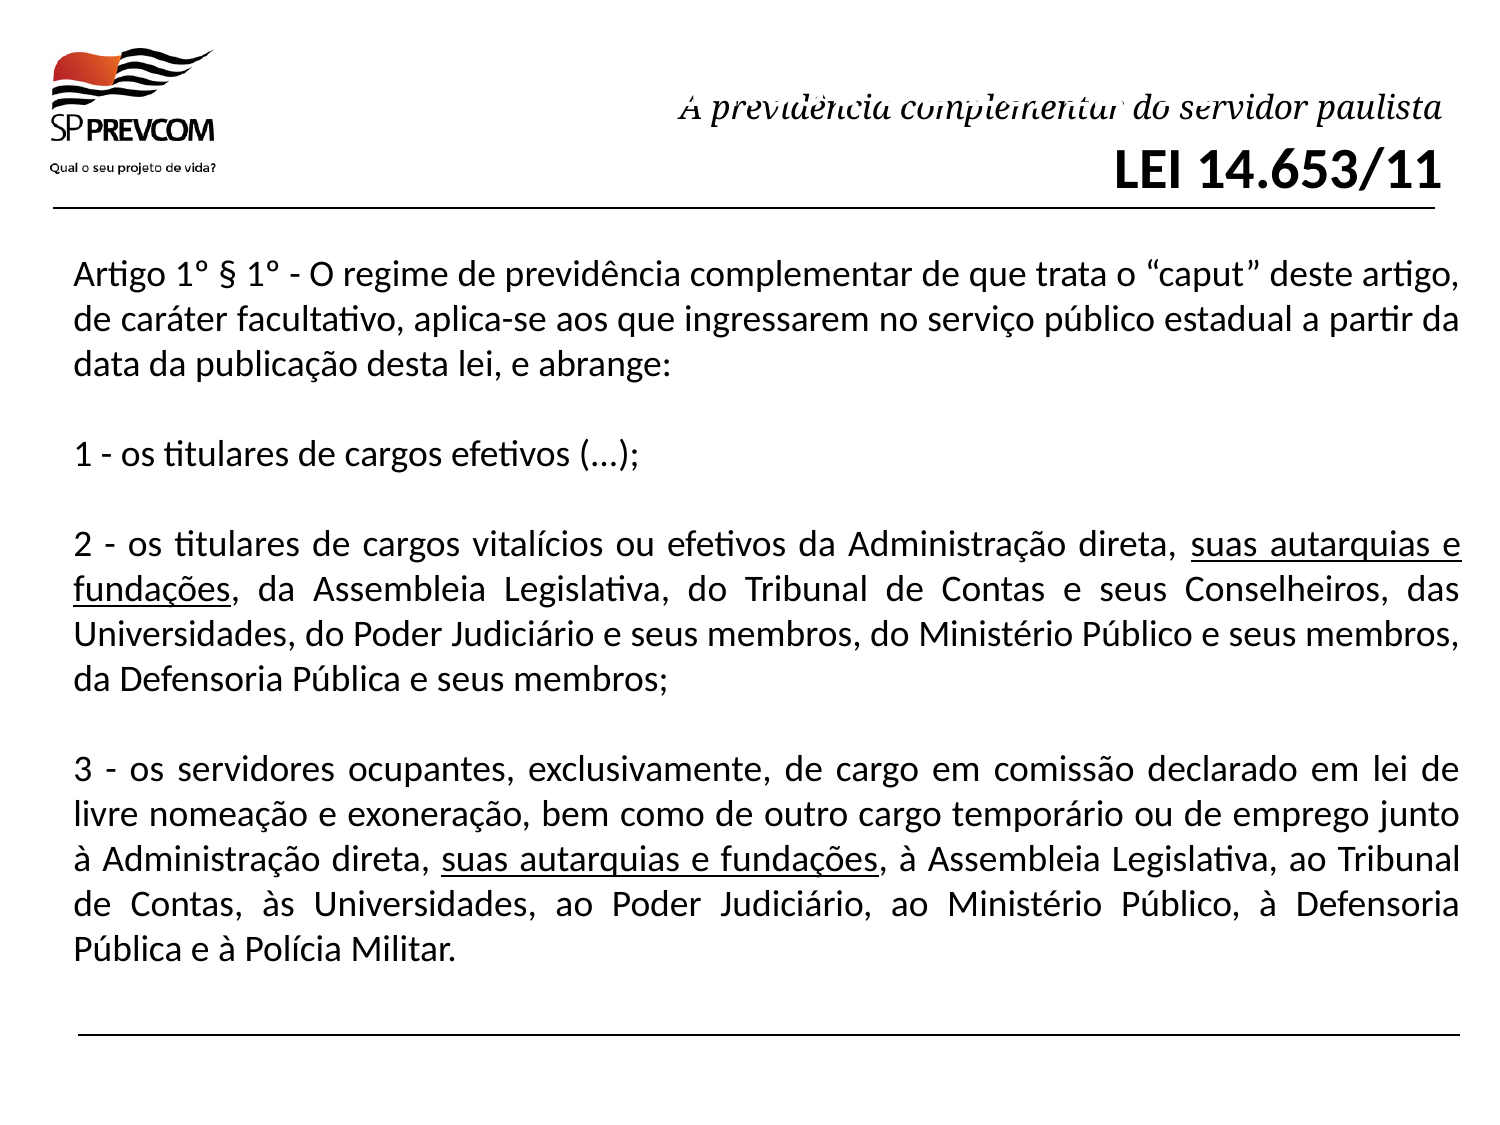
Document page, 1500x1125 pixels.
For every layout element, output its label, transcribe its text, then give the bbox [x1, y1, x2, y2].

text_box LEI 14.653 DE 23/12/11 [304, 0, 1500, 160]
text_box LEI 14.653/11 [253, 134, 1459, 197]
picture [11, 14, 254, 208]
text_box Artigo 1º § 1º - O regime de previdência complementar de que trata o “caput” deste artigo, de caráter facultativo, aplica-se aos que ingressarem no serviço público estadual a partir da data da publicação desta lei, e abrange: 1 - os titulares de cargos efetivos (...); 2 - os titulares de cargos vitalícios ou efetivos da Administração direta, suas autarquias e fundações, da Assembleia Legislativa, do Tribunal de Contas e seus Conselheiros, das Universidades, do Poder Judiciário e seus membros, do Ministério Público e seus membros, da Defensoria Pública e seus membros; 3 - os servidores ocupantes, exclusivamente, de cargo em comissão declarado em lei de livre nomeação e exoneração, bem como de outro cargo temporário ou de emprego junto à Administração direta, suas autarquias e fundações, à Assembleia Legislativa, ao Tribunal de Contas, às Universidades, ao Poder Judiciário, ao Ministério Público, à Defensoria Pública e à Polícia Militar. [58, 197, 1477, 977]
